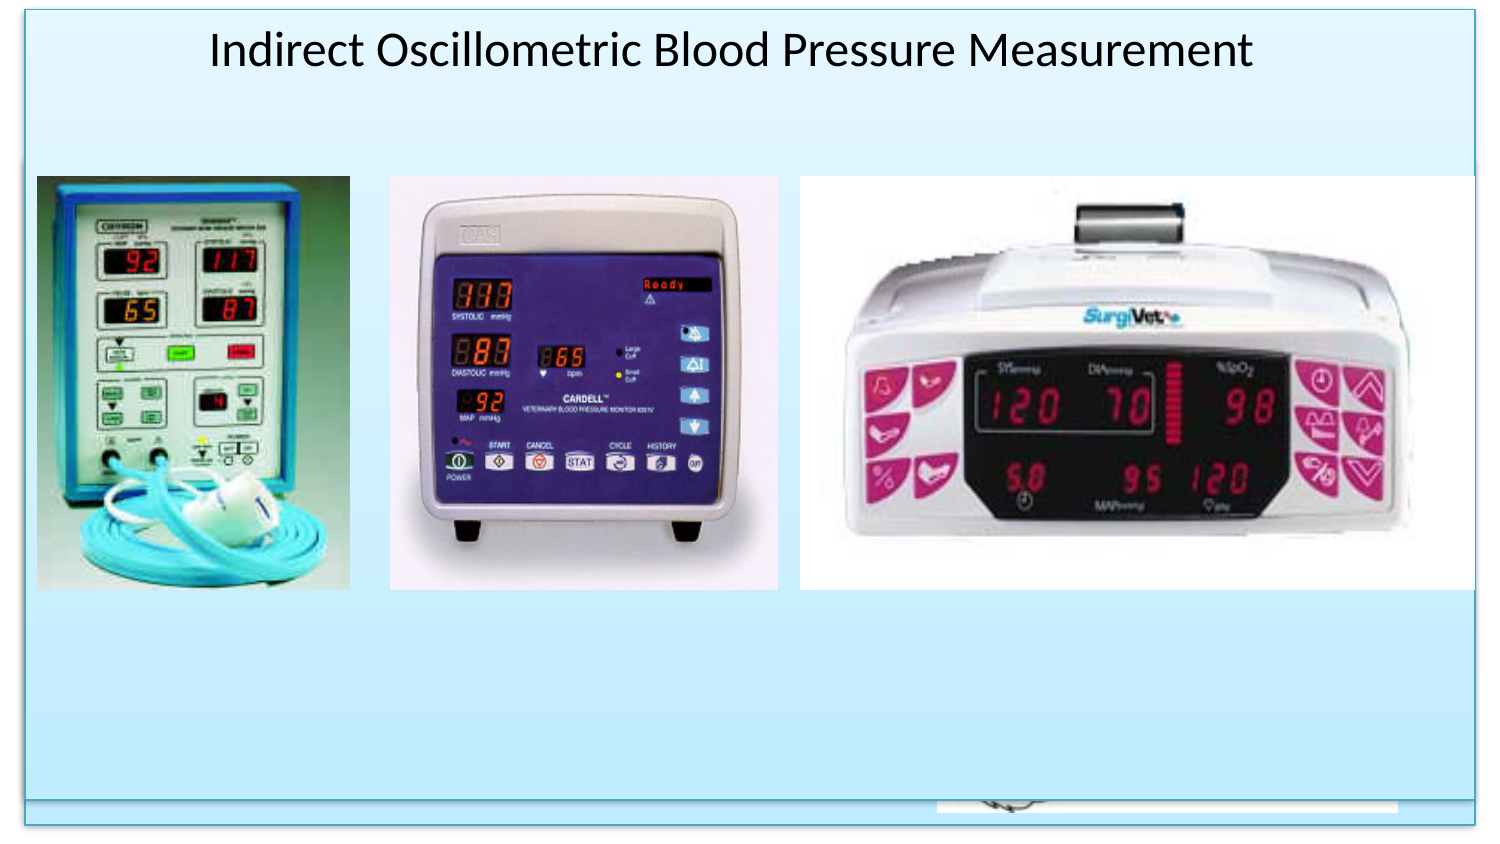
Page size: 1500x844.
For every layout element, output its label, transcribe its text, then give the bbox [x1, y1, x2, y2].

picture [389, 176, 778, 591]
list ■ Indirect Oscilometric Doppler ■ Direct [24, 805, 1476, 826]
text_box Indirect Oscillometric Blood Pressure Measurement [24, 9, 1476, 801]
picture [799, 168, 1476, 814]
picture [37, 176, 351, 591]
